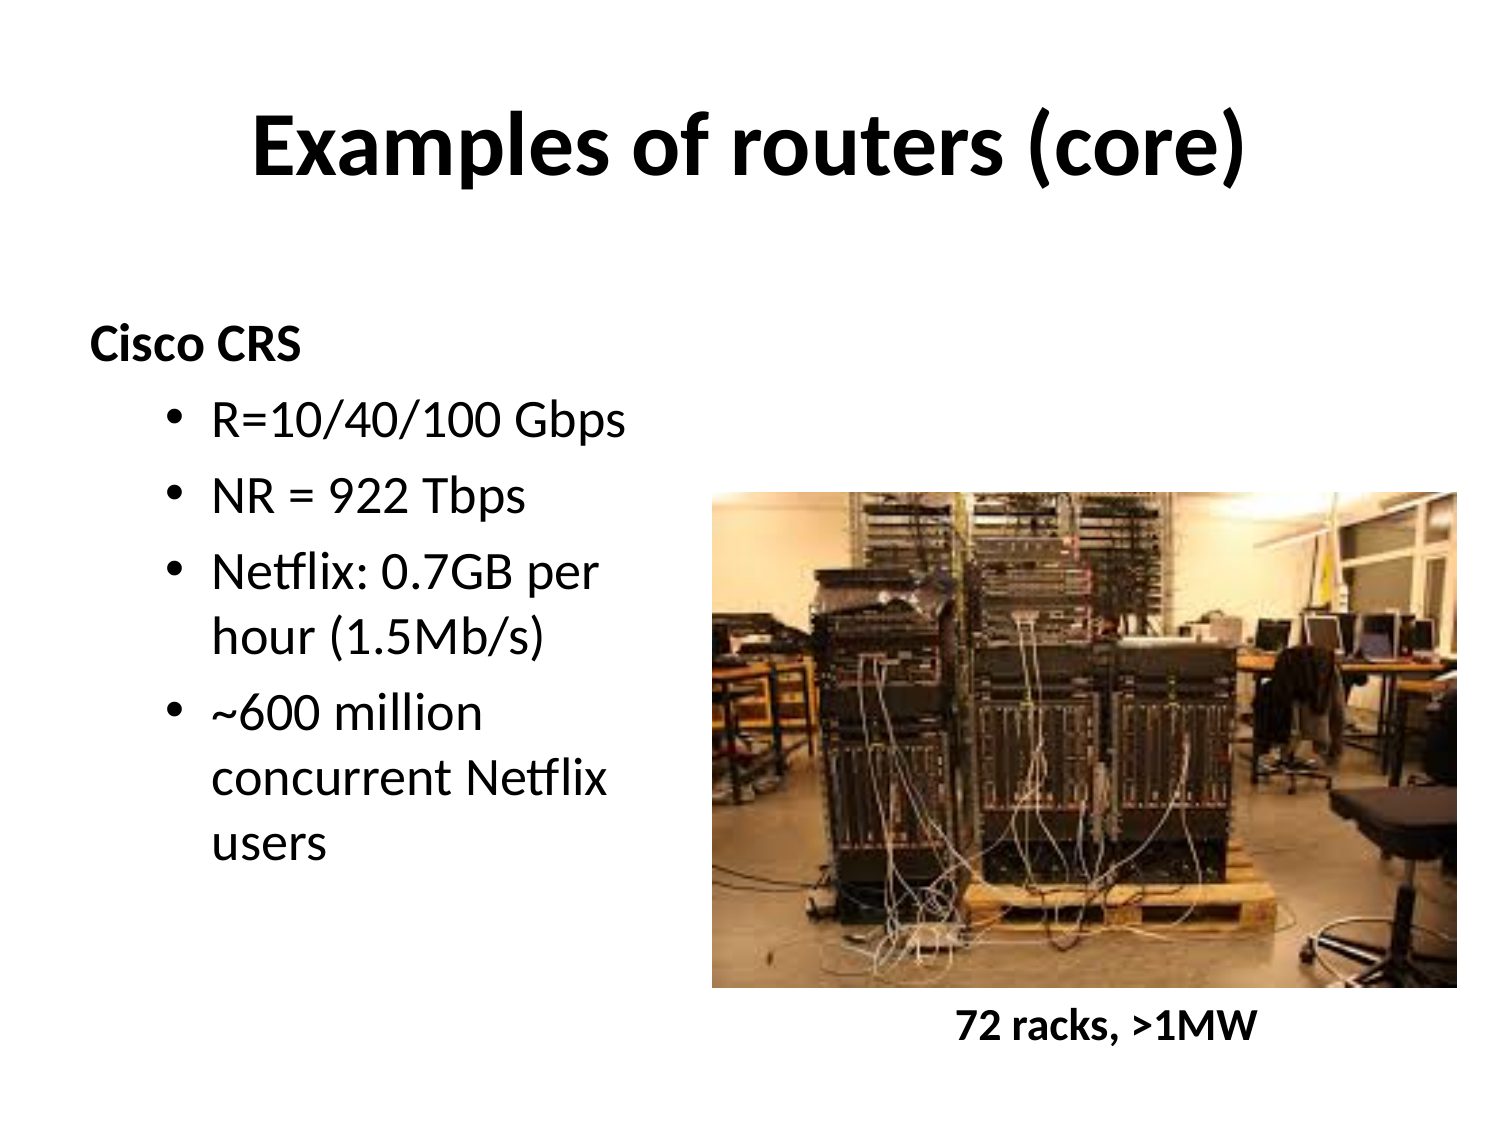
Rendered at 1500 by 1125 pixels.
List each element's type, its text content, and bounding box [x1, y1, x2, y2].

picture [712, 492, 1457, 988]
text_box 72 racks, >1MW [940, 996, 1273, 1058]
title Examples of routers (core) [75, 45, 1425, 233]
list Cisco CRS R=10/40/100 Gbps NR = 922 Tbps Netflix: 0.7GB per hour (1.5Mb/s) ~600 million concurrent Netflix users [75, 299, 713, 988]
